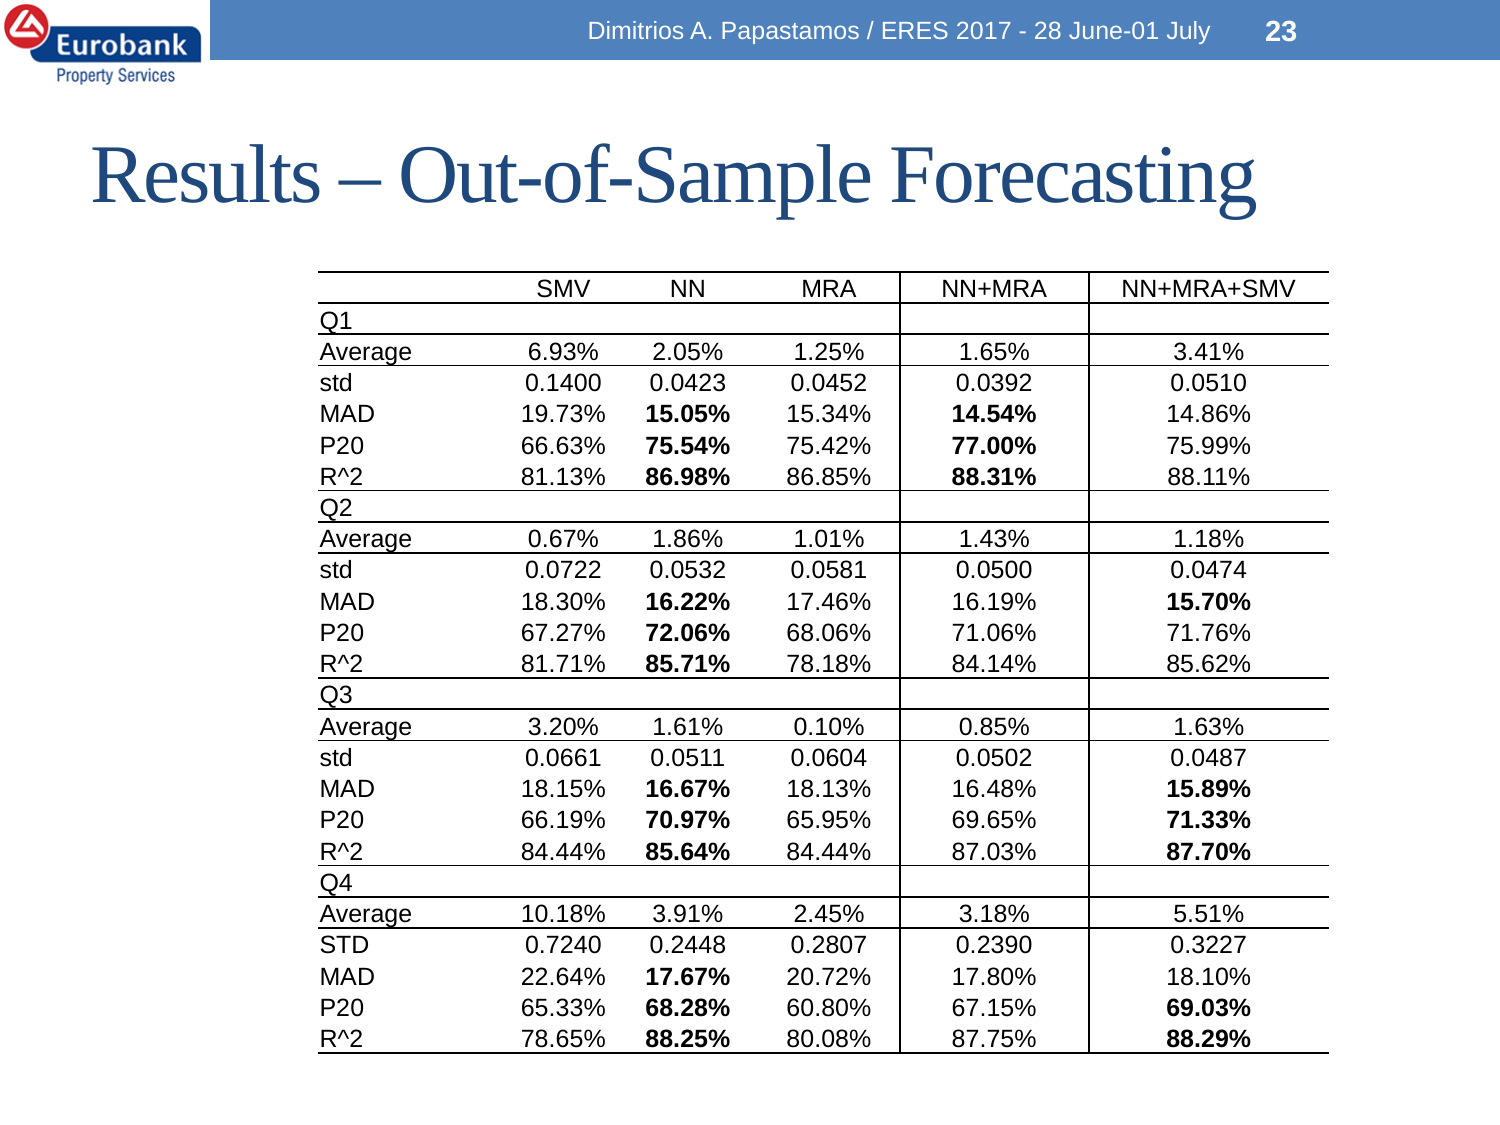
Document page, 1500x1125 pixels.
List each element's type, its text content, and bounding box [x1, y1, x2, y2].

table_cell 60.80% [758, 990, 899, 1022]
table_cell [509, 866, 618, 896]
table_cell R^2 [318, 459, 509, 490]
picture [0, 0, 210, 88]
table_cell [758, 679, 899, 708]
table_cell 71.33% [1090, 803, 1329, 834]
table_cell 69.65% [901, 803, 1088, 834]
table_cell 3.41% [1090, 335, 1329, 365]
table_cell 1.43% [901, 523, 1088, 552]
table_header NN+MRA+SMV [1090, 273, 1329, 302]
table_cell 85.71% [618, 647, 758, 677]
table_cell 81.13% [509, 459, 618, 490]
table_cell 0.3227 [1090, 929, 1329, 959]
table_cell [509, 304, 618, 333]
table_cell 0.0661 [509, 741, 618, 772]
table_cell [901, 491, 1088, 521]
table_cell 0.0511 [618, 741, 758, 772]
table_cell Q2 [318, 491, 509, 521]
table_cell 75.54% [618, 428, 758, 459]
table_cell 0.1400 [509, 366, 618, 397]
table_cell 20.72% [758, 959, 899, 990]
table_cell 87.03% [901, 834, 1088, 865]
table_cell 0.2390 [901, 929, 1088, 959]
table_cell P20 [318, 803, 509, 834]
table_cell 17.46% [758, 584, 899, 616]
table_cell [901, 679, 1088, 708]
table_cell std [318, 366, 509, 397]
table_cell std [318, 554, 509, 584]
table_cell 80.08% [758, 1022, 899, 1052]
table_cell R^2 [318, 1022, 509, 1052]
table_cell [618, 679, 758, 708]
table_cell [509, 679, 618, 708]
table_cell 0.67% [509, 523, 618, 552]
table_cell 1.65% [901, 335, 1088, 365]
table_cell 88.11% [1090, 459, 1329, 490]
table_cell 65.33% [509, 990, 618, 1022]
table_cell std [318, 741, 509, 772]
table_cell P20 [318, 616, 509, 647]
table_cell 85.64% [618, 834, 758, 865]
table_cell 0.0510 [1090, 366, 1329, 397]
table_cell [1090, 491, 1329, 521]
table_cell R^2 [318, 834, 509, 865]
table_cell Average [318, 335, 509, 365]
table_cell R^2 [318, 647, 509, 677]
table_cell Average [318, 710, 509, 740]
table_cell 0.0500 [901, 554, 1088, 584]
table_cell 78.18% [758, 647, 899, 677]
table_cell 18.15% [509, 772, 618, 803]
table_cell MAD [318, 772, 509, 803]
table_cell 16.22% [618, 584, 758, 616]
table_cell 84.14% [901, 647, 1088, 677]
table_cell 15.05% [618, 397, 758, 428]
table_cell 69.03% [1090, 990, 1329, 1022]
table_cell 85.62% [1090, 647, 1329, 677]
table_cell MAD [318, 584, 509, 616]
table_cell 0.0502 [901, 741, 1088, 772]
table_cell 67.27% [509, 616, 618, 647]
table_cell 15.34% [758, 397, 899, 428]
table_cell 22.64% [509, 959, 618, 990]
footer Dimitrios A. Papastamos / ERES 2017 - 28 June-01 July [562, 3, 1238, 57]
table_cell [1090, 679, 1329, 708]
table_cell 0.0581 [758, 554, 899, 584]
table_cell 1.18% [1090, 523, 1329, 552]
table_cell [901, 866, 1088, 896]
table_cell 84.44% [509, 834, 618, 865]
table_cell Average [318, 898, 509, 927]
table_cell 16.67% [618, 772, 758, 803]
table_cell 0.0452 [758, 366, 899, 397]
table_cell 0.0487 [1090, 741, 1329, 772]
table_cell 16.48% [901, 772, 1088, 803]
table_cell MAD [318, 397, 509, 428]
title Results – Out-of-Sample Forecasting [75, 87, 1425, 250]
table_cell [509, 491, 618, 521]
table_cell [758, 304, 899, 333]
table_cell [758, 491, 899, 521]
table_cell P20 [318, 990, 509, 1022]
table_cell 15.89% [1090, 772, 1329, 803]
table_cell 68.06% [758, 616, 899, 647]
table_cell 1.61% [618, 710, 758, 740]
table_cell 14.54% [901, 397, 1088, 428]
table_cell 75.42% [758, 428, 899, 459]
table_cell Q4 [318, 866, 509, 896]
table_cell 3.20% [509, 710, 618, 740]
table_cell 0.0423 [618, 366, 758, 397]
table_cell 0.2448 [618, 929, 758, 959]
table_cell 0.85% [901, 710, 1088, 740]
slide_number 23 [1250, 3, 1425, 57]
table_cell 0.2807 [758, 929, 899, 959]
table_cell 3.18% [901, 898, 1088, 927]
table_cell 18.13% [758, 772, 899, 803]
table_cell [758, 866, 899, 896]
table_cell 18.30% [509, 584, 618, 616]
table_cell 17.67% [618, 959, 758, 990]
table_cell 17.80% [901, 959, 1088, 990]
table_header MRA [758, 273, 899, 302]
table_cell 66.19% [509, 803, 618, 834]
table_cell 0.0532 [618, 554, 758, 584]
table_cell 67.15% [901, 990, 1088, 1022]
table_cell STD [318, 929, 509, 959]
table_header SMV [509, 273, 618, 302]
table_cell 0.7240 [509, 929, 618, 959]
table_cell [1090, 866, 1329, 896]
table_cell [618, 866, 758, 896]
table_cell 88.31% [901, 459, 1088, 490]
table_cell 70.97% [618, 803, 758, 834]
table_cell 15.70% [1090, 584, 1329, 616]
table_cell 86.85% [758, 459, 899, 490]
table_cell P20 [318, 428, 509, 459]
table_cell [618, 304, 758, 333]
table_cell 65.95% [758, 803, 899, 834]
table_cell 81.71% [509, 647, 618, 677]
table_cell 72.06% [618, 616, 758, 647]
table_cell 5.51% [1090, 898, 1329, 927]
table_cell 87.70% [1090, 834, 1329, 865]
table_header NN+MRA [901, 273, 1088, 302]
table_cell [618, 491, 758, 521]
table_cell 14.86% [1090, 397, 1329, 428]
table_cell 3.91% [618, 898, 758, 927]
table_cell 77.00% [901, 428, 1088, 459]
table_cell 2.45% [758, 898, 899, 927]
table_cell Q3 [318, 679, 509, 708]
table_cell 84.44% [758, 834, 899, 865]
table_cell 66.63% [509, 428, 618, 459]
table_cell 71.76% [1090, 616, 1329, 647]
table_cell 78.65% [509, 1022, 618, 1052]
table_cell 6.93% [509, 335, 618, 365]
table_cell 88.25% [618, 1022, 758, 1052]
table_header [318, 273, 509, 302]
table_cell 0.10% [758, 710, 899, 740]
table_cell Q1 [318, 304, 509, 333]
table_cell Average [318, 523, 509, 552]
table_cell 87.75% [901, 1022, 1088, 1052]
table_cell 2.05% [618, 335, 758, 365]
table_cell 19.73% [509, 397, 618, 428]
table_cell [901, 304, 1088, 333]
table_cell 1.01% [758, 523, 899, 552]
table_cell 86.98% [618, 459, 758, 490]
table_header NN [618, 273, 758, 302]
table_cell MAD [318, 959, 509, 990]
table_cell 68.28% [618, 990, 758, 1022]
table_cell 1.25% [758, 335, 899, 365]
table_cell 0.0604 [758, 741, 899, 772]
table_cell 18.10% [1090, 959, 1329, 990]
table_cell 1.86% [618, 523, 758, 552]
table_cell 0.0392 [901, 366, 1088, 397]
table_cell [1090, 304, 1329, 333]
table_cell 1.63% [1090, 710, 1329, 740]
table_cell 0.0722 [509, 554, 618, 584]
table_cell 16.19% [901, 584, 1088, 616]
table_cell 0.0474 [1090, 554, 1329, 584]
table_cell 71.06% [901, 616, 1088, 647]
table_cell 10.18% [509, 898, 618, 927]
table_cell 75.99% [1090, 428, 1329, 459]
table_cell 88.29% [1090, 1022, 1329, 1052]
